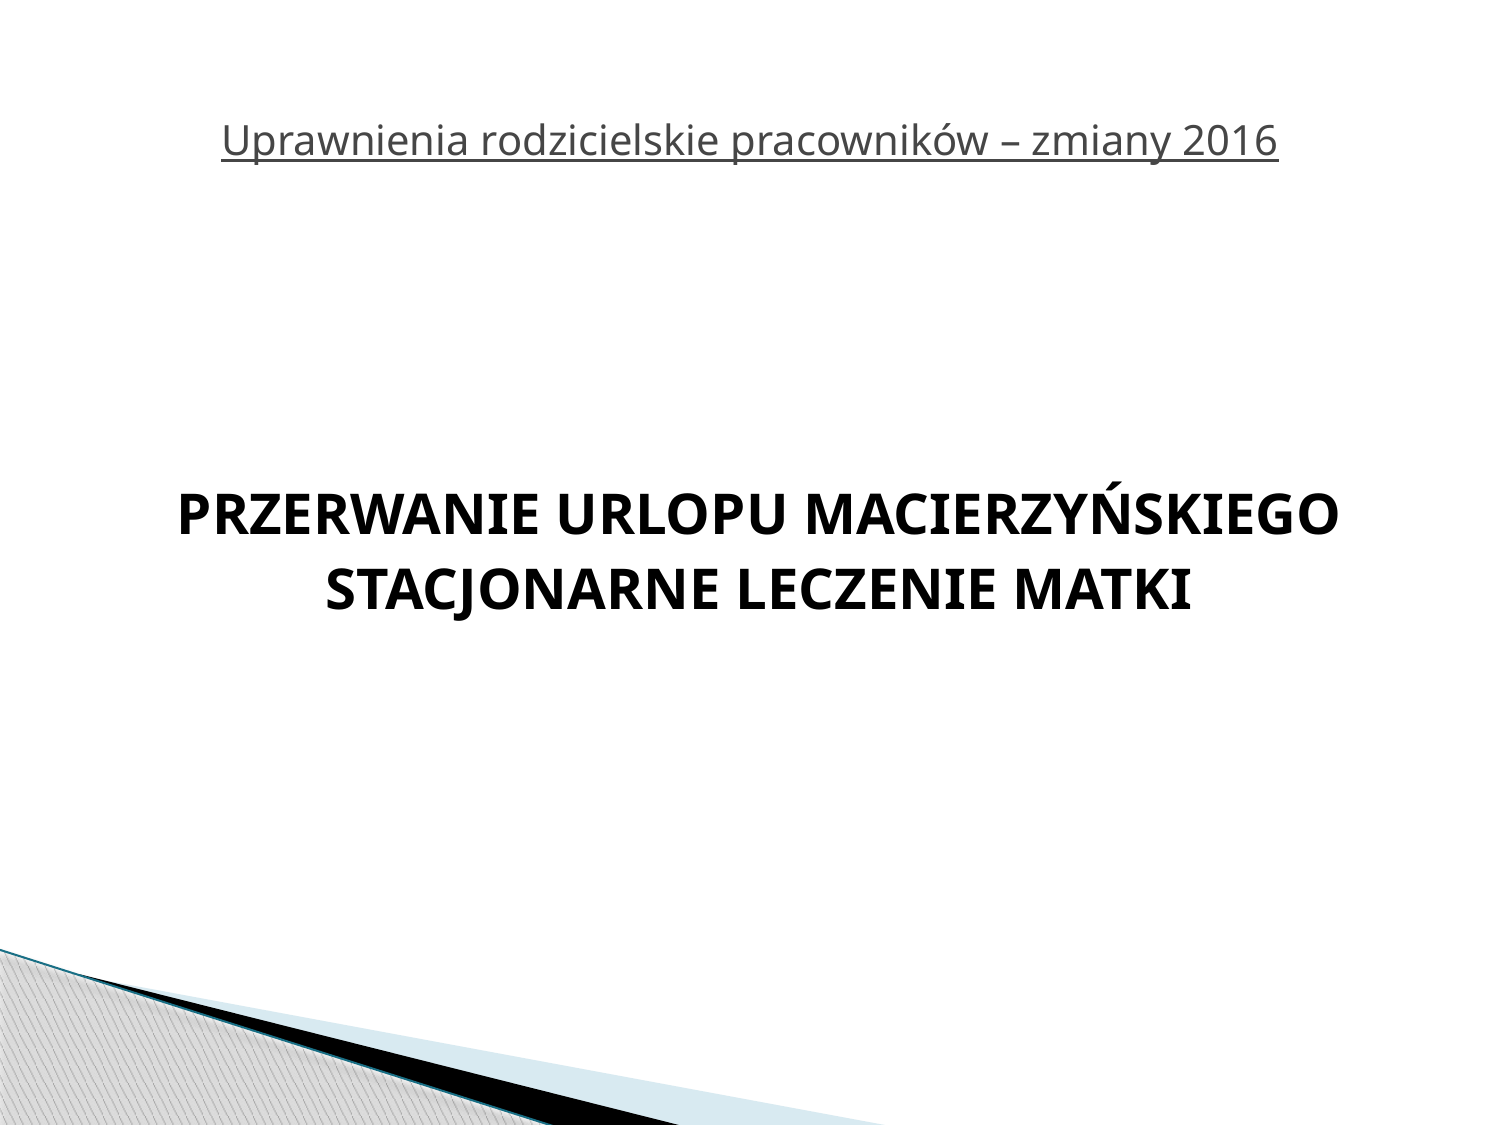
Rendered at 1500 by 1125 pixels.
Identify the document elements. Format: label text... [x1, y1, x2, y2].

list PRZERWANIE URLOPU MACIERZYŃSKIEGO STACJONARNE LECZENIE MATKI [75, 243, 1425, 986]
title Uprawnienia rodzicielskie pracowników – zmiany 2016 [75, 45, 1425, 233]
